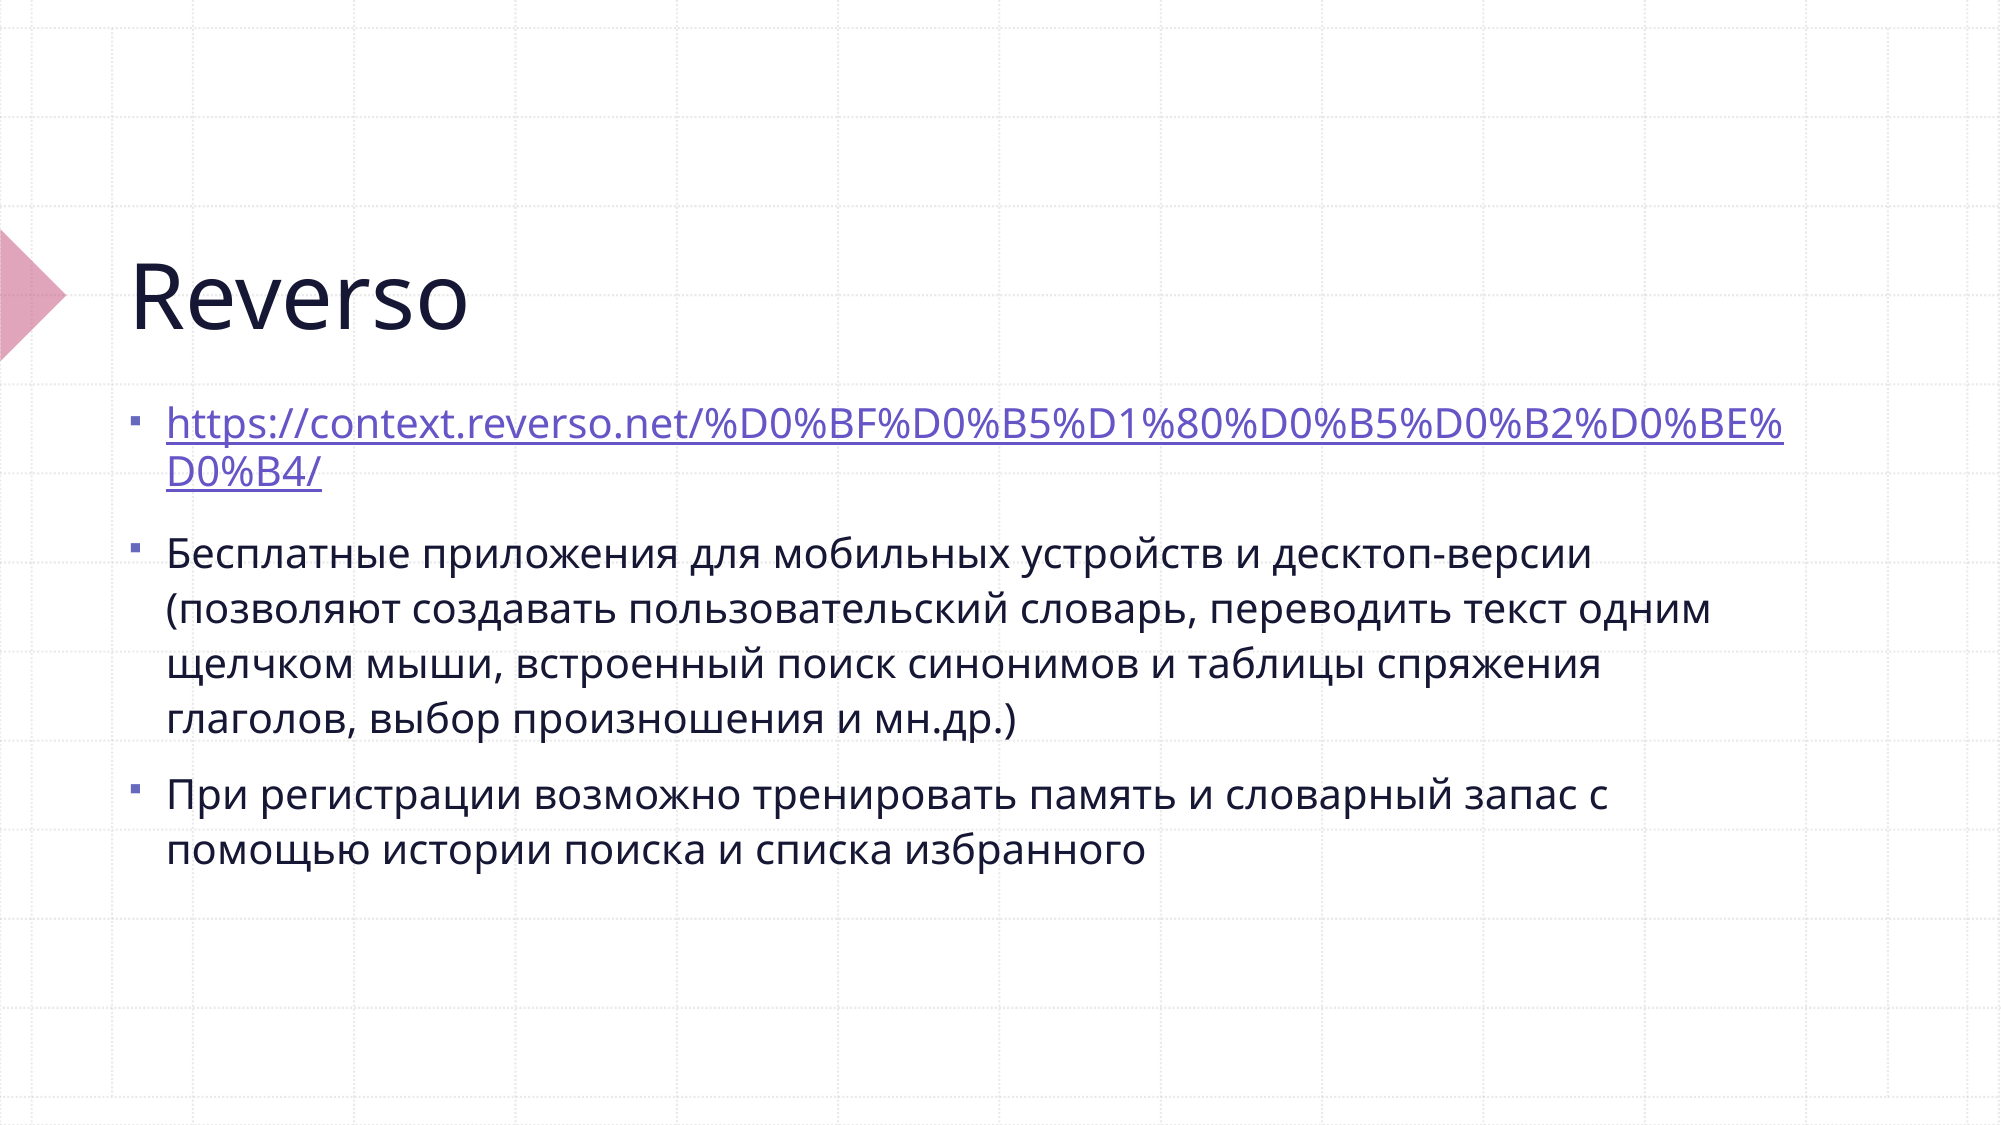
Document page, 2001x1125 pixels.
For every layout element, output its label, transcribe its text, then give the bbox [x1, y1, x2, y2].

title Reverso [113, 119, 1808, 356]
list https://context.reverso.net/%D0%BF%D0%B5%D1%80%D0%B5%D0%B2%D0%BE%D0%B4/ Бесплатные приложения для мобильных устройств и десктоп-версии (позволяют создавать пользовательский словарь, переводить текст одним щелчком мыши, встроенный поиск синонимов и таблицы спряжения глаголов, выбор произношения и мн.др.) При регистрации возможно тренировать память и словарный запас с помощью истории поиска и списка избранного [113, 383, 1808, 969]
